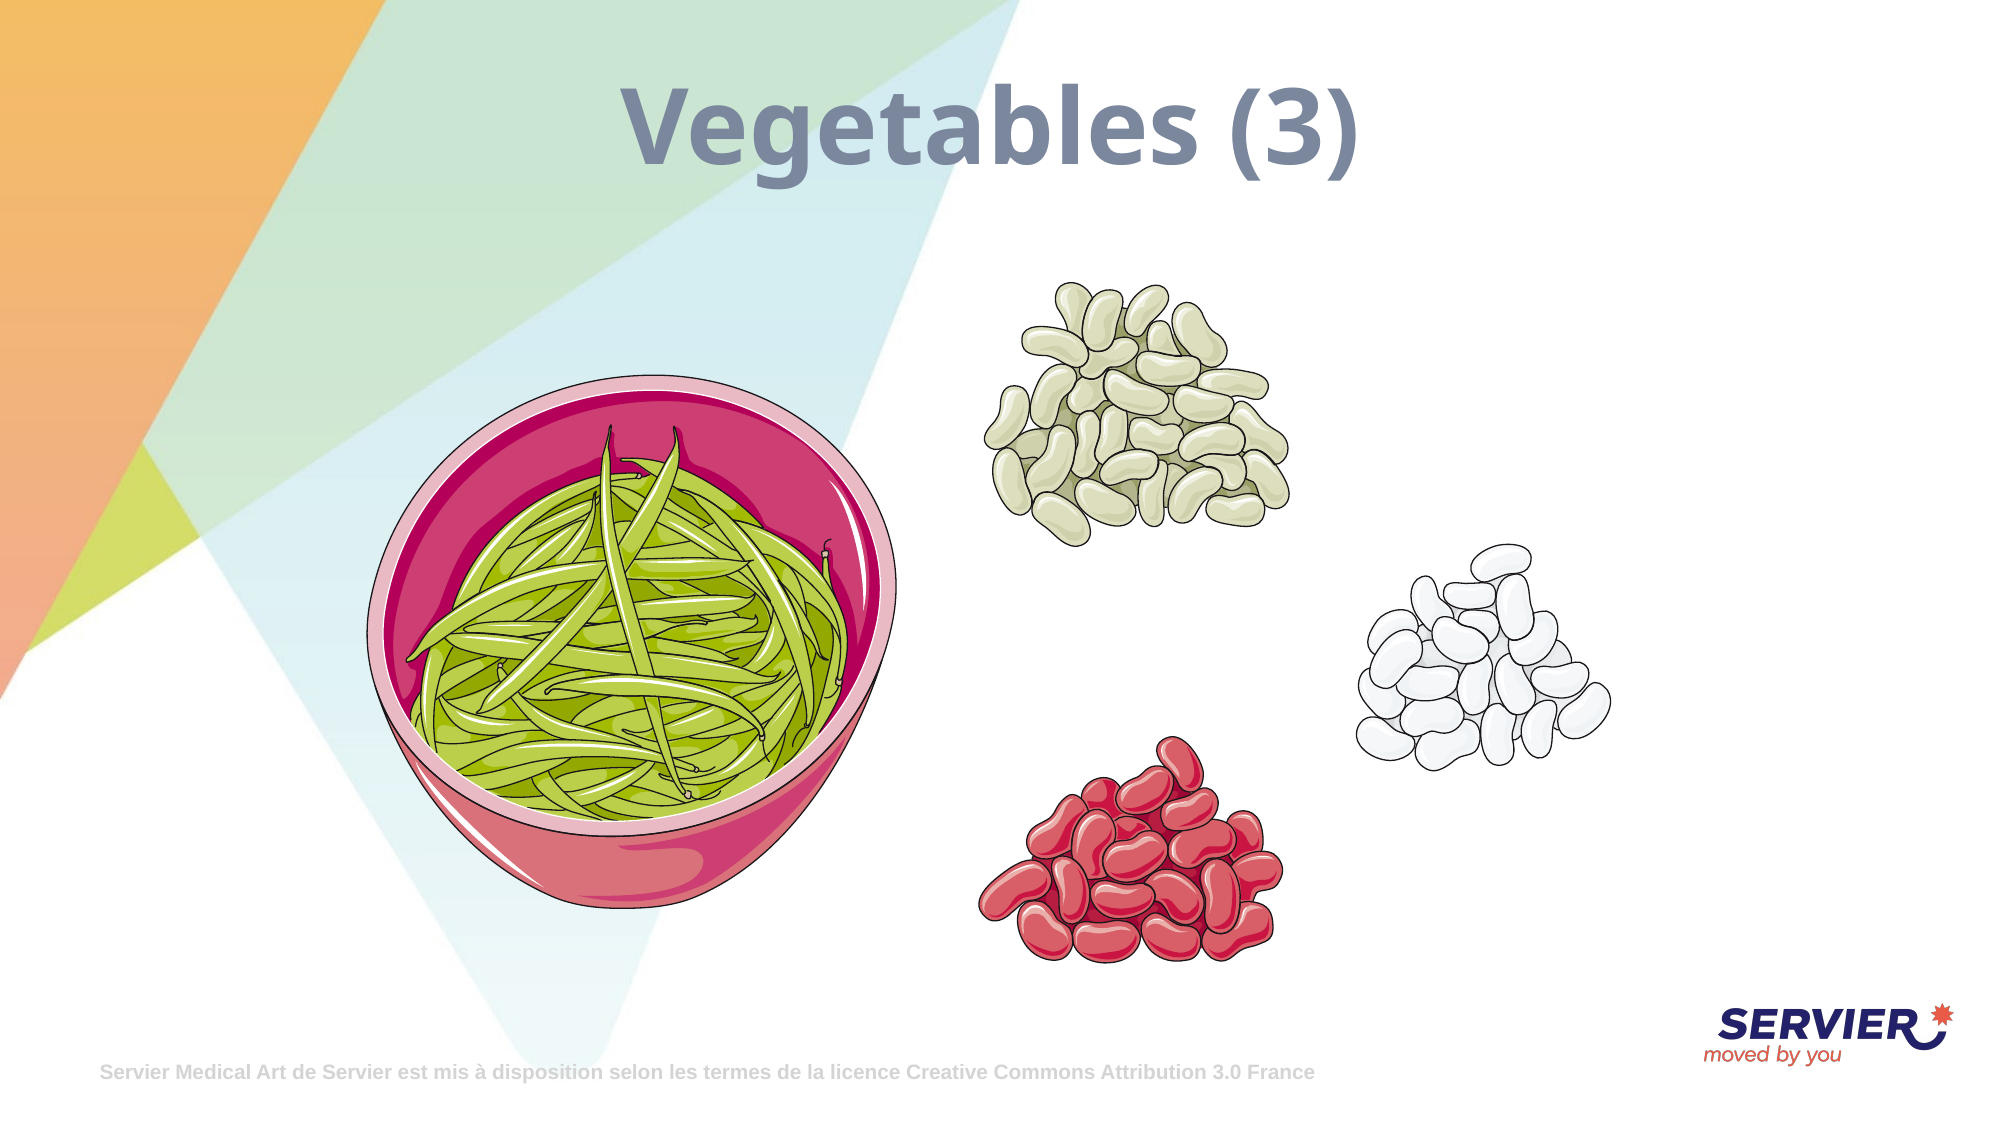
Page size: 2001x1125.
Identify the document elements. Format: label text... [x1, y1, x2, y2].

title Vegetables (3) [54, 12, 1926, 232]
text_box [1353, 542, 1615, 773]
picture [0, 0, 2001, 1125]
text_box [979, 277, 1294, 550]
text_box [963, 732, 1286, 965]
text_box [360, 374, 904, 909]
